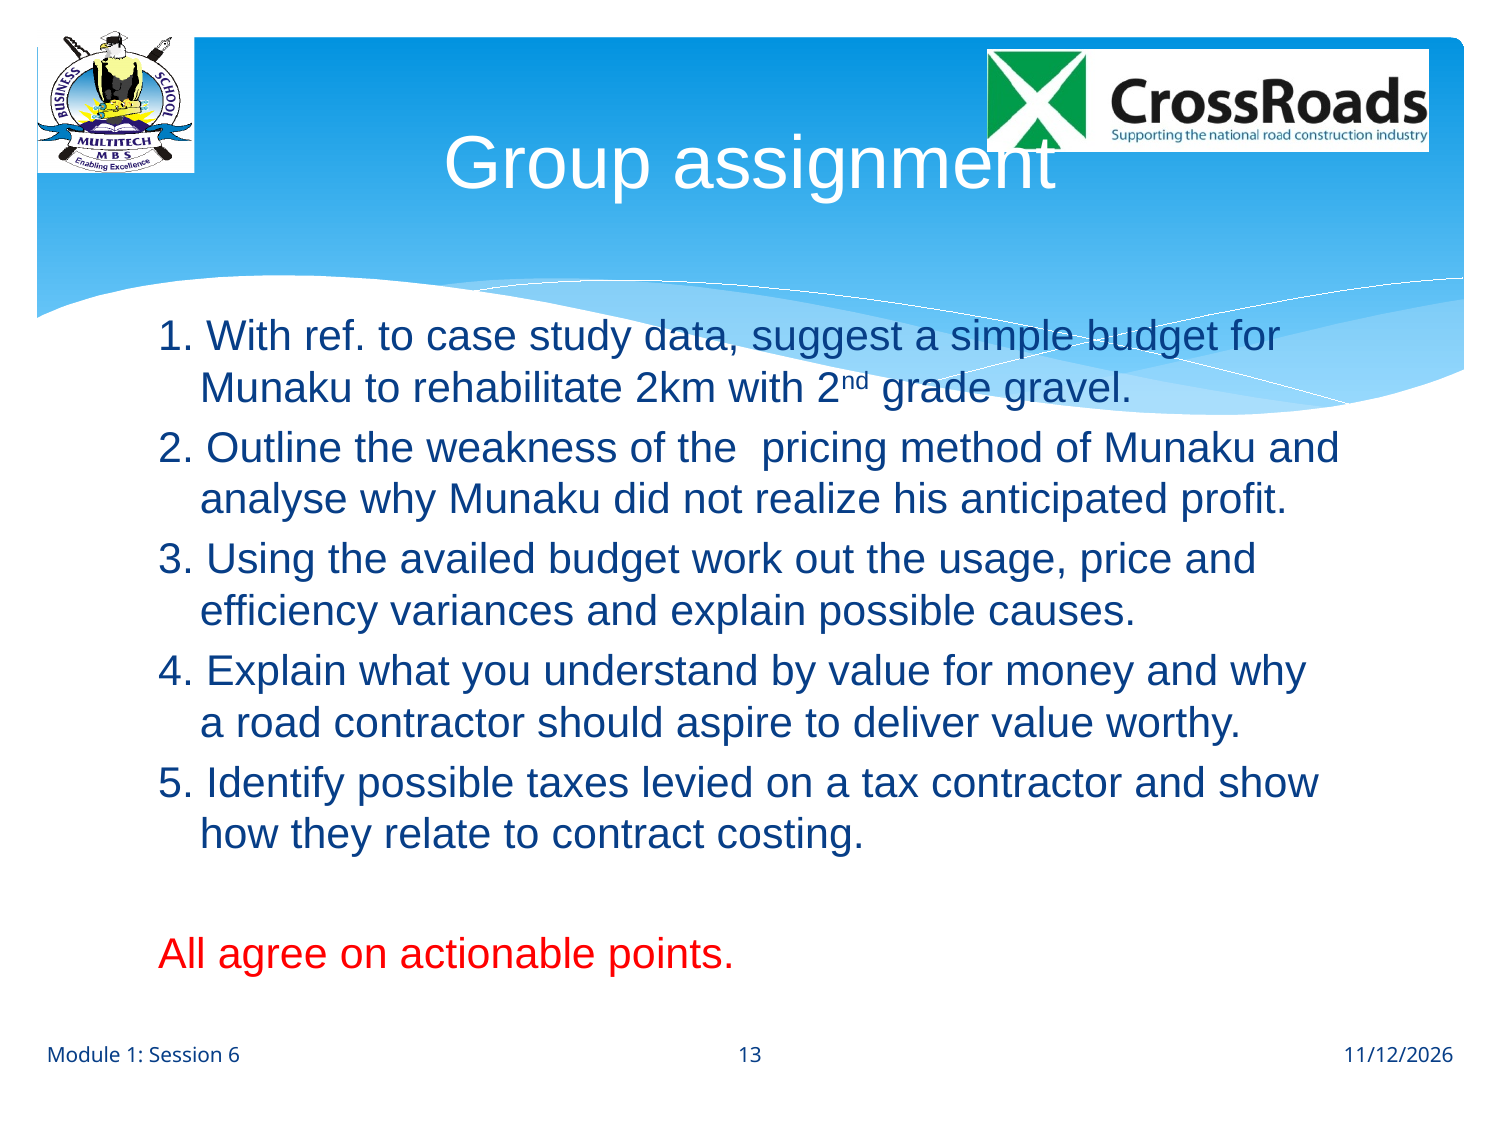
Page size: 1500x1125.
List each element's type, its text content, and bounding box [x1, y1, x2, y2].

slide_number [847, 1025, 1469, 1086]
title Group assignment [75, 55, 1425, 261]
picture [988, 50, 1429, 152]
slide_number 13 [654, 1025, 846, 1086]
footer Module 1: Session 6 [31, 1025, 653, 1086]
list 1. With ref. to case study data, suggest a simple budget for Munaku to rehabilitate 2km with 2nd grade gravel. 2. Outline the weakness of the pricing method of Munaku and analyse why Munaku did not realize his anticipated profit. 3. Using the availed budget work out the usage, price and efficiency variances and explain possible causes. 4. Explain what you understand by value for money and why a road contractor should aspire to deliver value worthy. 5. Identify possible taxes levied on a tax contractor and show how they relate to contract costing. All agree on actionable points. [143, 299, 1359, 1005]
